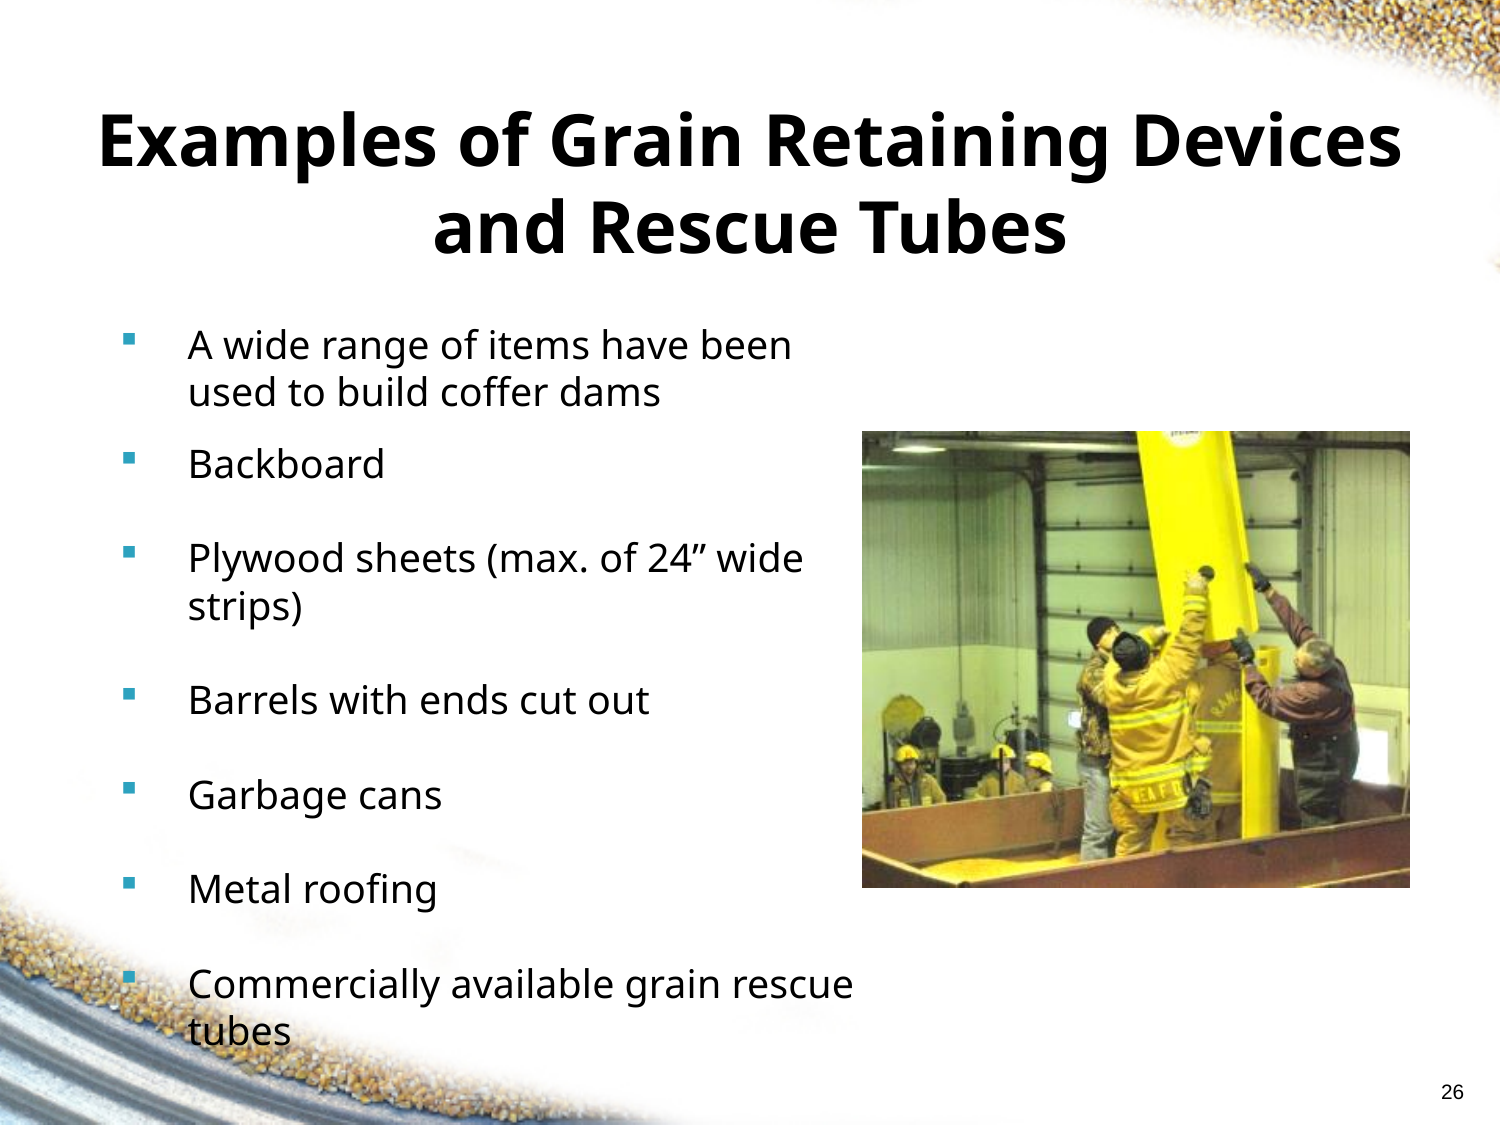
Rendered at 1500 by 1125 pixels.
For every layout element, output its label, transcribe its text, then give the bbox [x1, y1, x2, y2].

list A wide range of items have been used to build coffer dams Backboard Plywood sheets (max. of 24” wide strips) Barrels with ends cut out Garbage cans Metal roofing Commercially available grain rescue tubes [87, 312, 900, 1063]
slide_number 26 [1418, 1051, 1479, 1112]
title Examples of Grain Retaining Devices and Rescue Tubes [75, 87, 1425, 275]
picture [0, 0, 1500, 1125]
